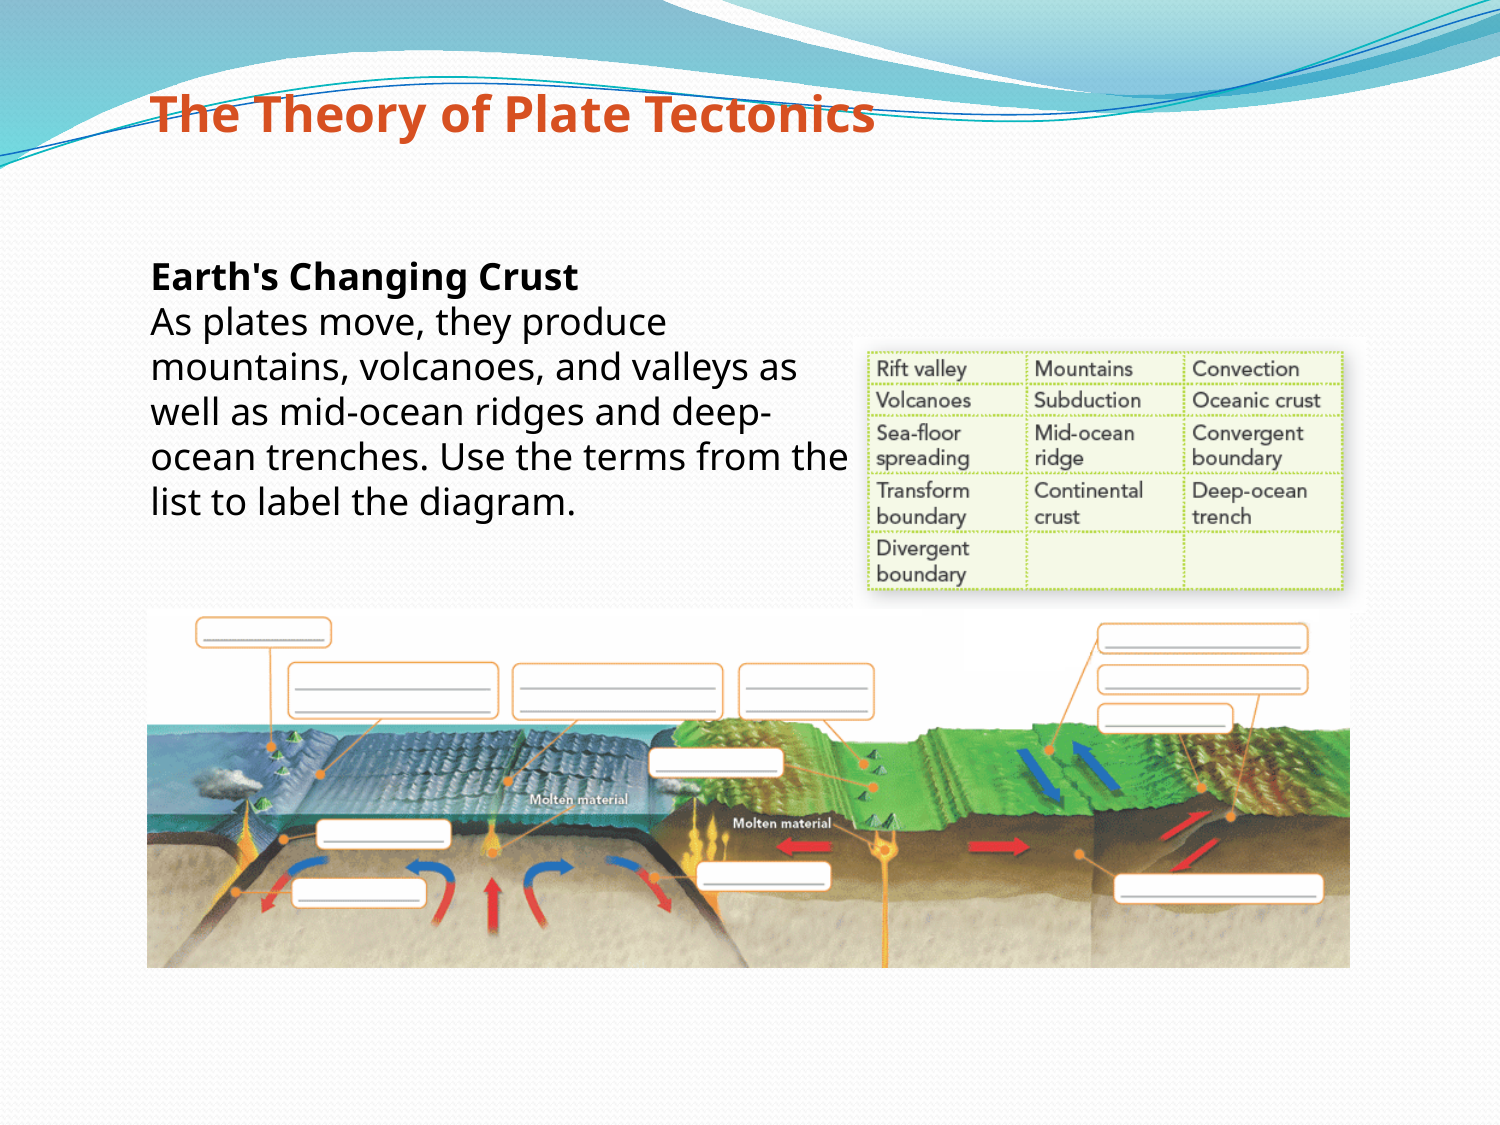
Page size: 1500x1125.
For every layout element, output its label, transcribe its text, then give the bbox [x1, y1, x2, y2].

text_box The Theory of Plate Tectonics [134, 74, 1058, 150]
text_box Earth's Changing Crust As plates move, they produce mountains, volcanoes, and valleys as well as mid-ocean ridges and deep-ocean trenches. Use the terms from the list to label the diagram. [135, 245, 870, 531]
picture [147, 337, 1366, 968]
